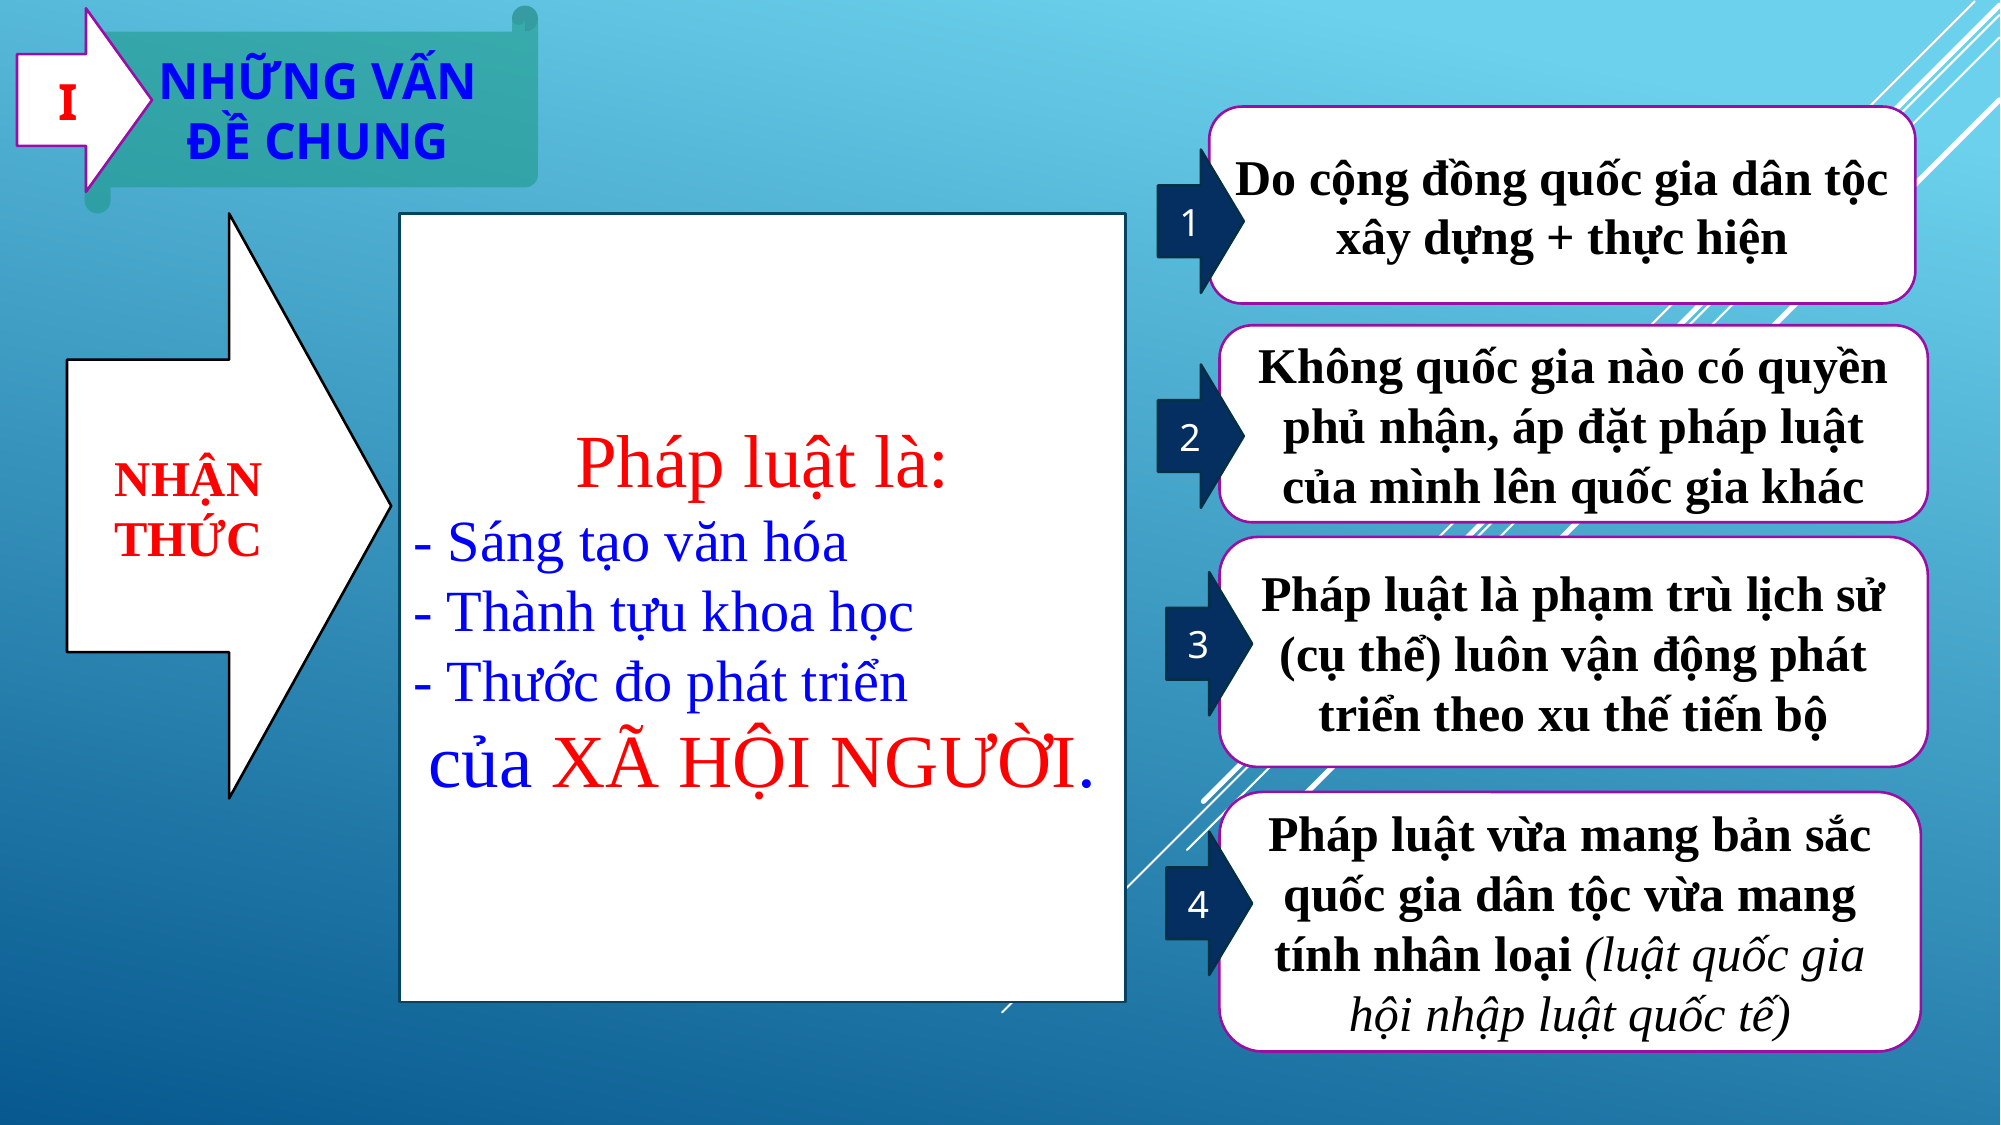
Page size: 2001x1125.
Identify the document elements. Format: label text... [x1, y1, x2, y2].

text_box NHẬN THỨC [65, 212, 393, 800]
text_box 3 [1165, 570, 1254, 717]
text_box Do cộng đồng quốc gia dân tộc xây dựng + thực hiện [1207, 105, 1917, 305]
text_box 4 [1165, 830, 1254, 977]
text_box 2 [1156, 363, 1245, 510]
text_box I [15, 7, 154, 193]
text_box NHỮNG VẤN ĐỀ CHUNG [84, 5, 539, 214]
text_box 1 [1156, 148, 1245, 295]
text_box Pháp luật là: - Sáng tạo văn hóa - Thành tựu khoa học - Thước đo phát triển của XÃ HỘI NGƯỜI. [398, 212, 1127, 1003]
text_box Pháp luật vừa mang bản sắc quốc gia dân tộc vừa mang tính nhân loại (luật quốc gia hội nhập luật quốc tế) [1218, 790, 1923, 1053]
text_box Pháp luật là phạm trù lịch sử (cụ thể) luôn vận động phát triển theo xu thế tiến bộ [1218, 535, 1930, 769]
text_box Không quốc gia nào có quyền phủ nhận, áp đặt pháp luật của mình lên quốc gia khác [1218, 323, 1930, 524]
